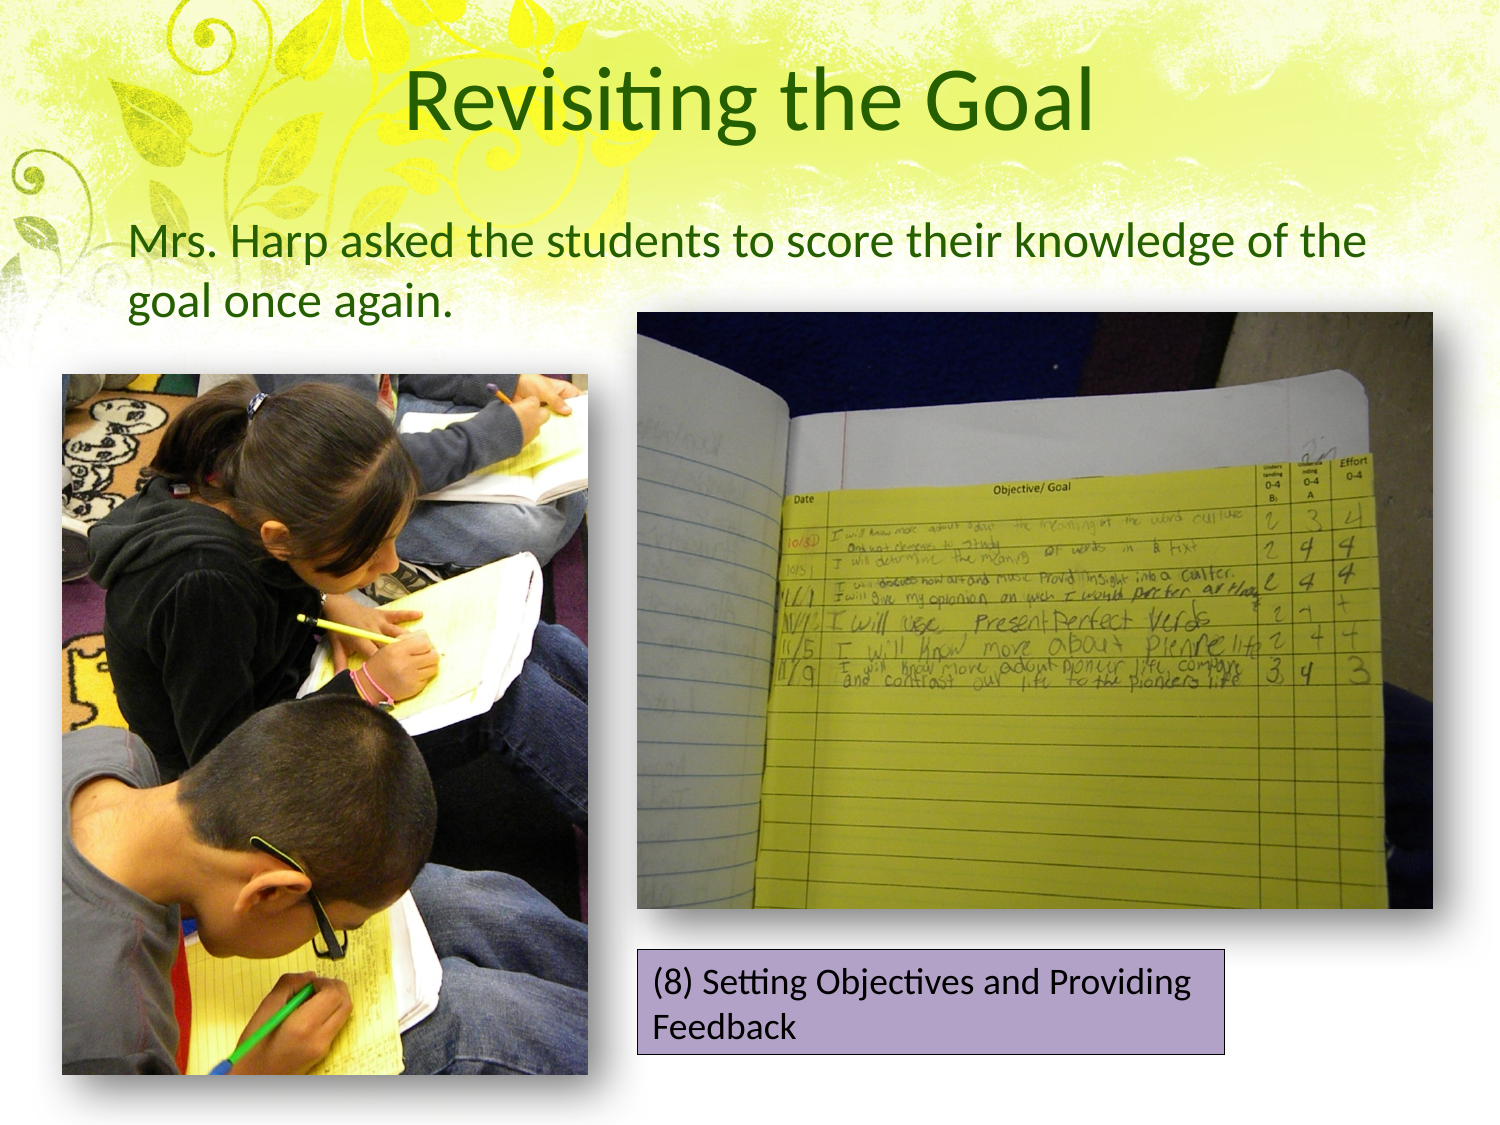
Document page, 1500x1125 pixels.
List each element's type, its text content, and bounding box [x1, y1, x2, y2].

text_box (8) Setting Objectives and Providing Feedback [637, 949, 1225, 1055]
text_box Mrs. Harp asked the students to score their knowledge of the goal once again. [112, 199, 1425, 335]
title Revisiting the Goal [74, 0, 1426, 188]
picture [0, 0, 1500, 1125]
